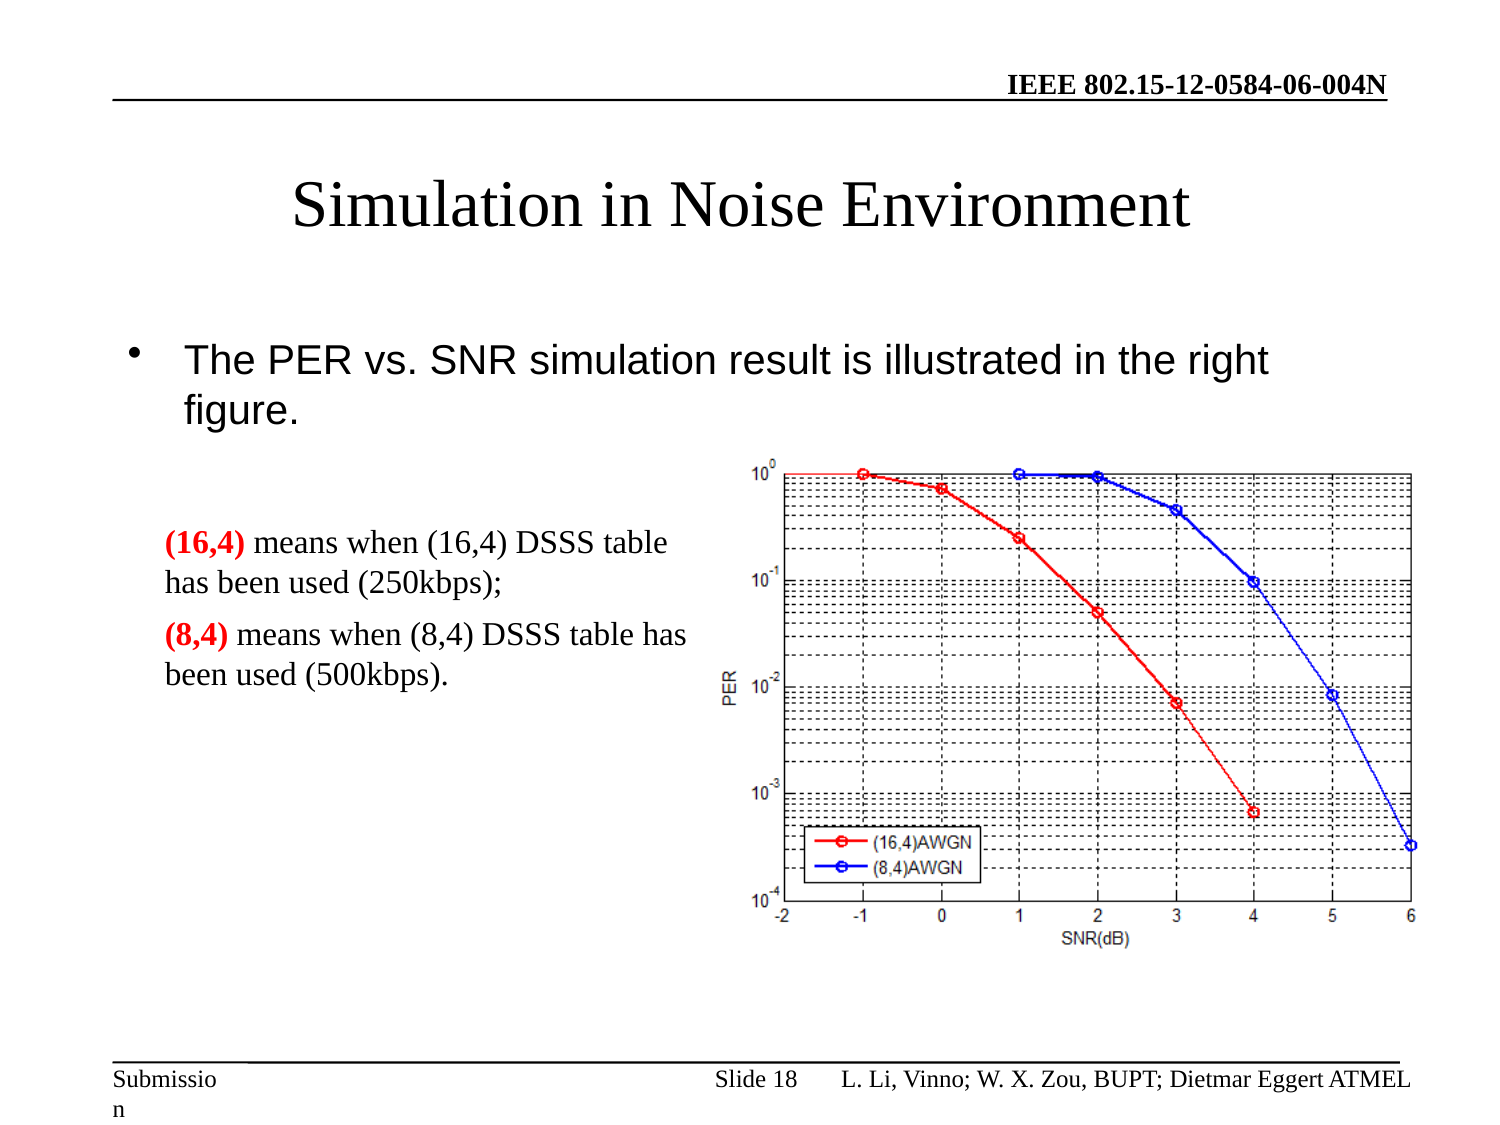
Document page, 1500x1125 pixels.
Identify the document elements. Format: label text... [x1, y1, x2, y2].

title Simulation in Noise Environment [112, 112, 1388, 288]
slide_number Slide 18 [712, 1061, 800, 1093]
list The PER vs. SNR simulation result is illustrated in the right figure. [112, 324, 1388, 1001]
picture [714, 456, 1424, 959]
footer L. Li, Vinno; W. X. Zou, BUPT; Dietmar Eggert ATMEL [800, 1061, 1413, 1093]
text_box (16,4) means when (16,4) DSSS table has been used (250kbps); (8,4) means when (8,4) DSSS table has been used (500kbps). [150, 512, 709, 700]
